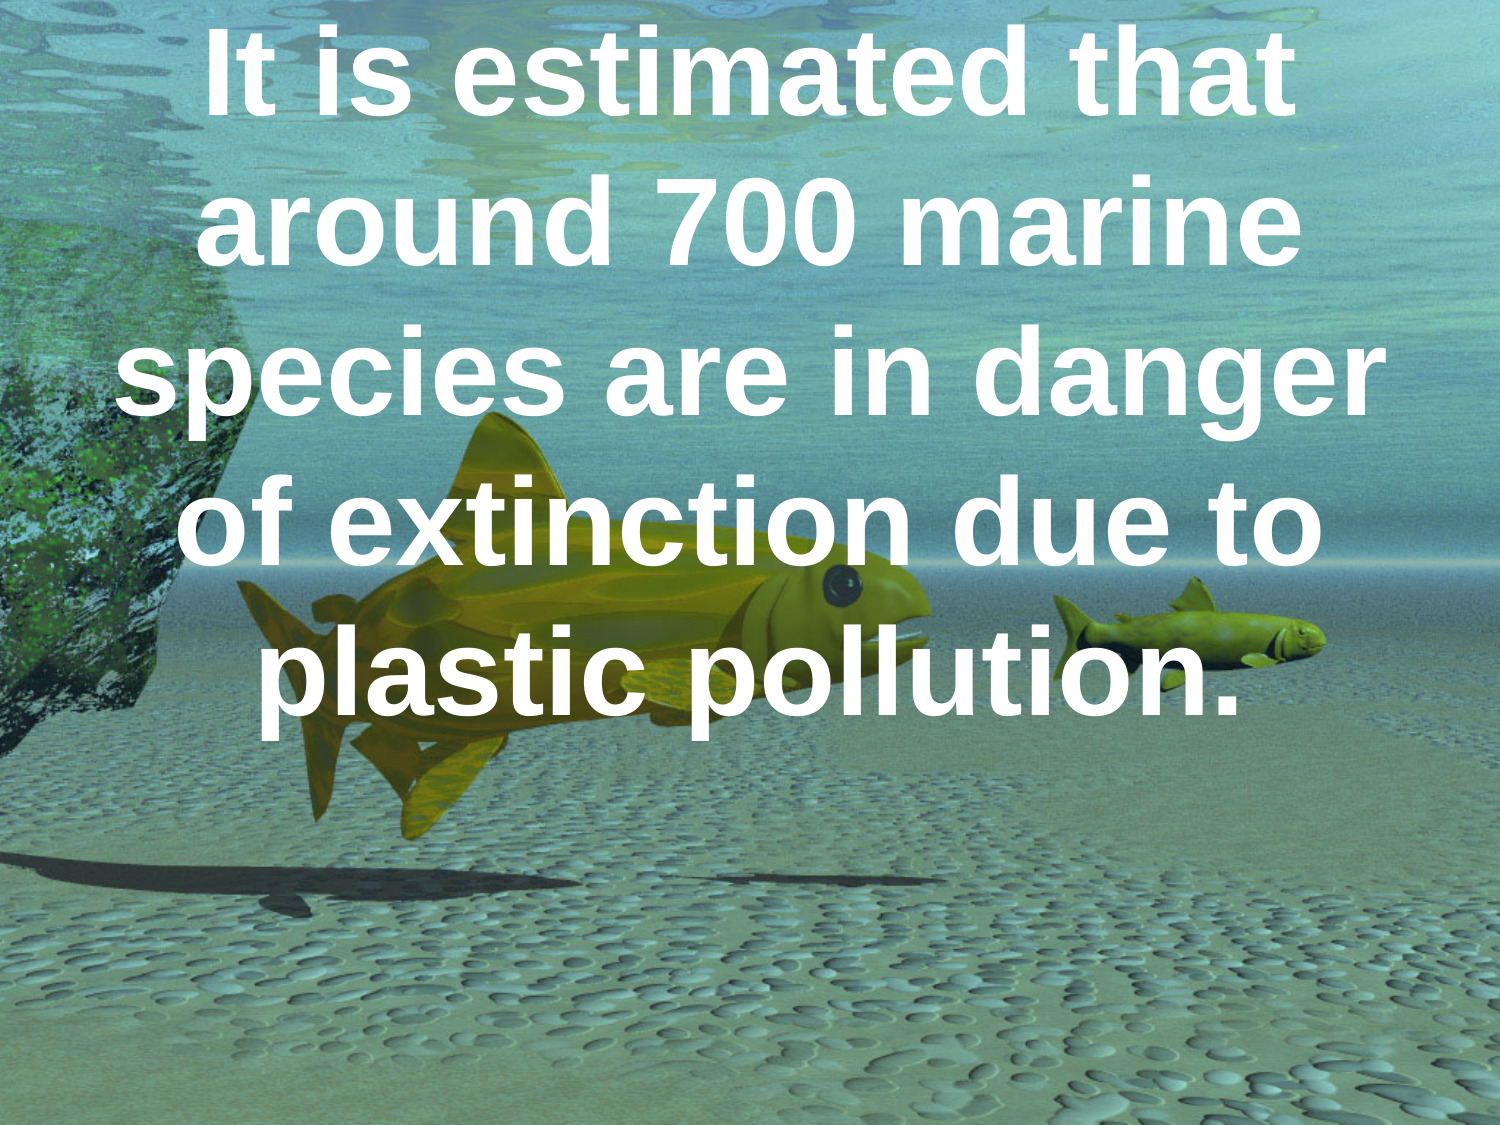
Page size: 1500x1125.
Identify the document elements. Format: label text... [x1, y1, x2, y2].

picture [0, 0, 1500, 1125]
title It is estimated that around 700 marine species are in danger of extinction due to plastic pollution. [62, 12, 1438, 749]
